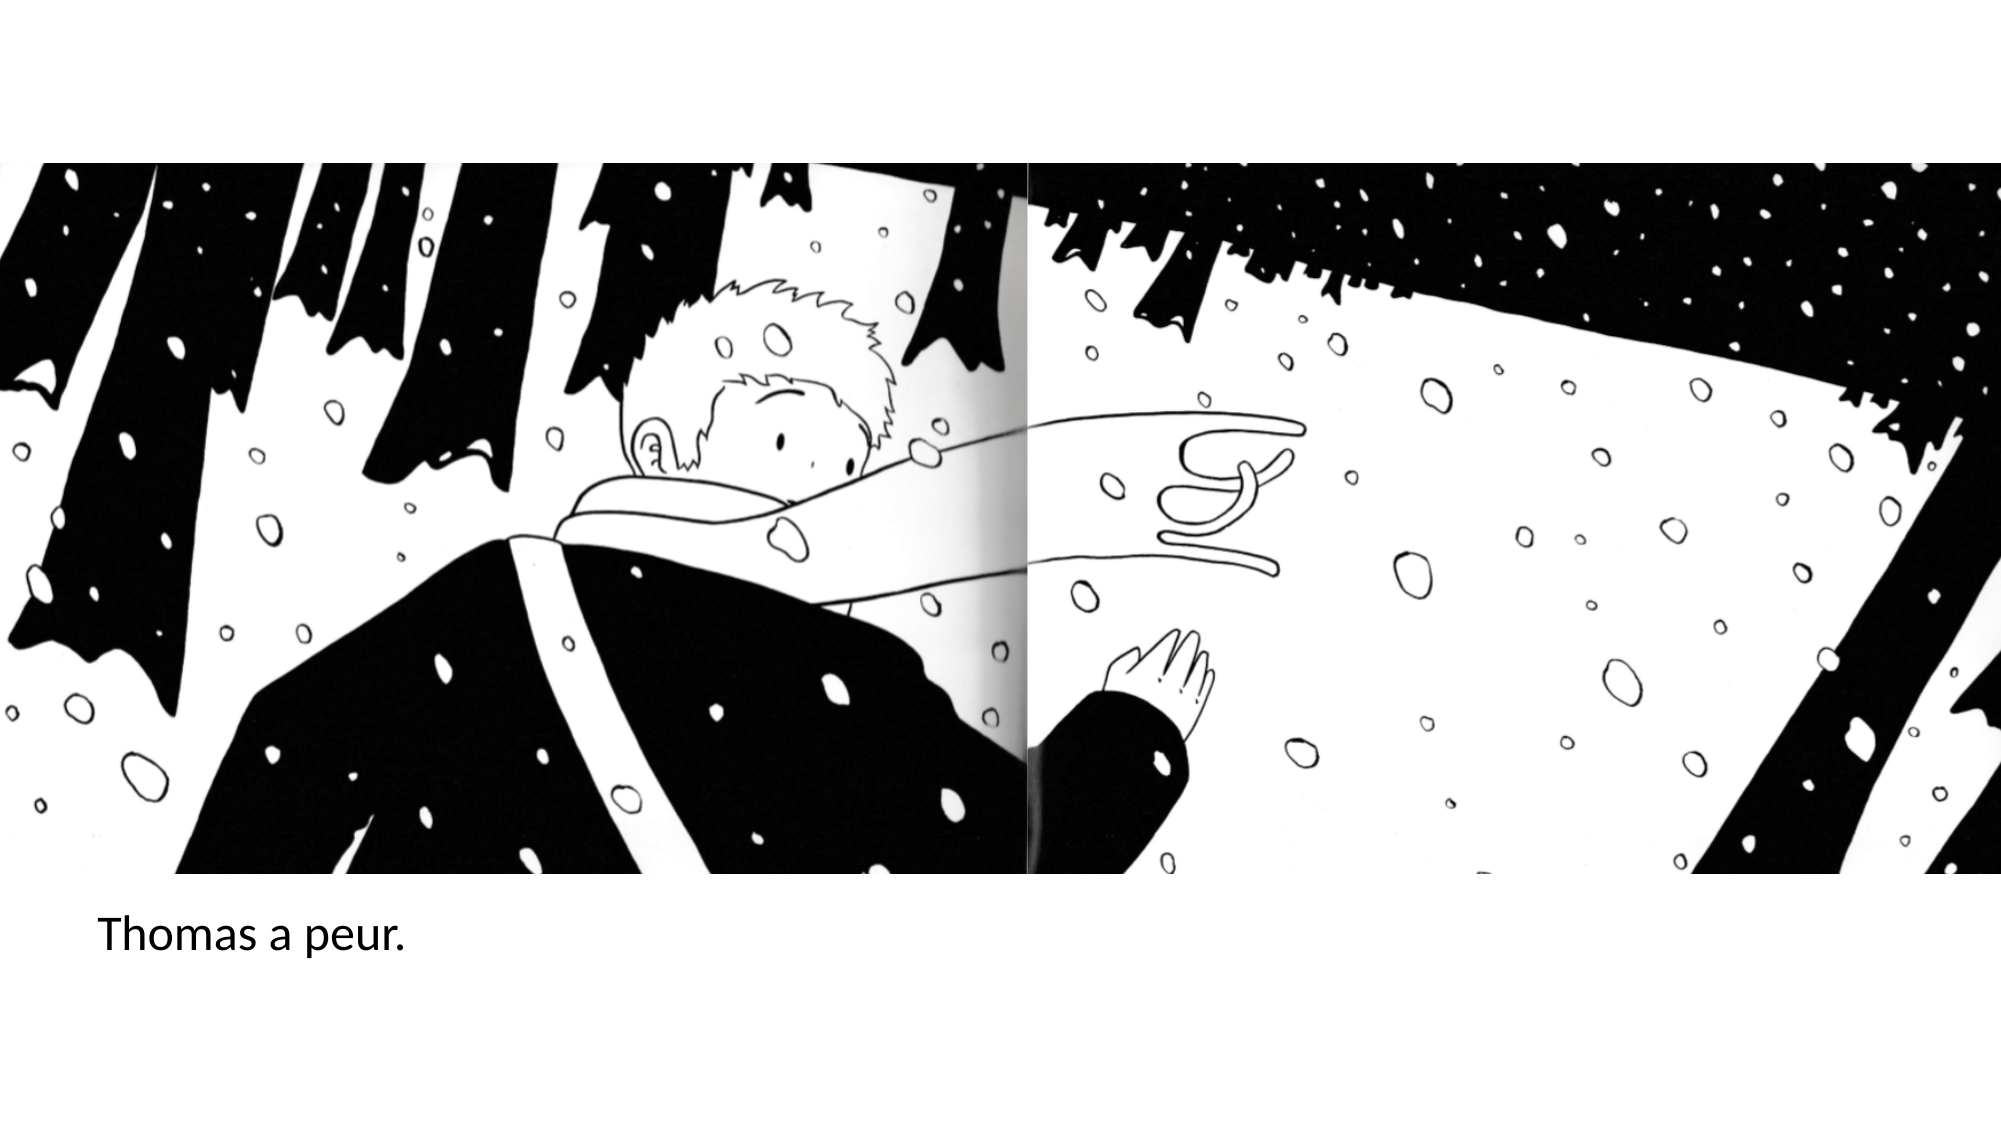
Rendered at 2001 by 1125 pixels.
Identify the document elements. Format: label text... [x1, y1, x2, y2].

text_box Thomas a peur. [82, 893, 1883, 969]
picture [0, 163, 2001, 874]
